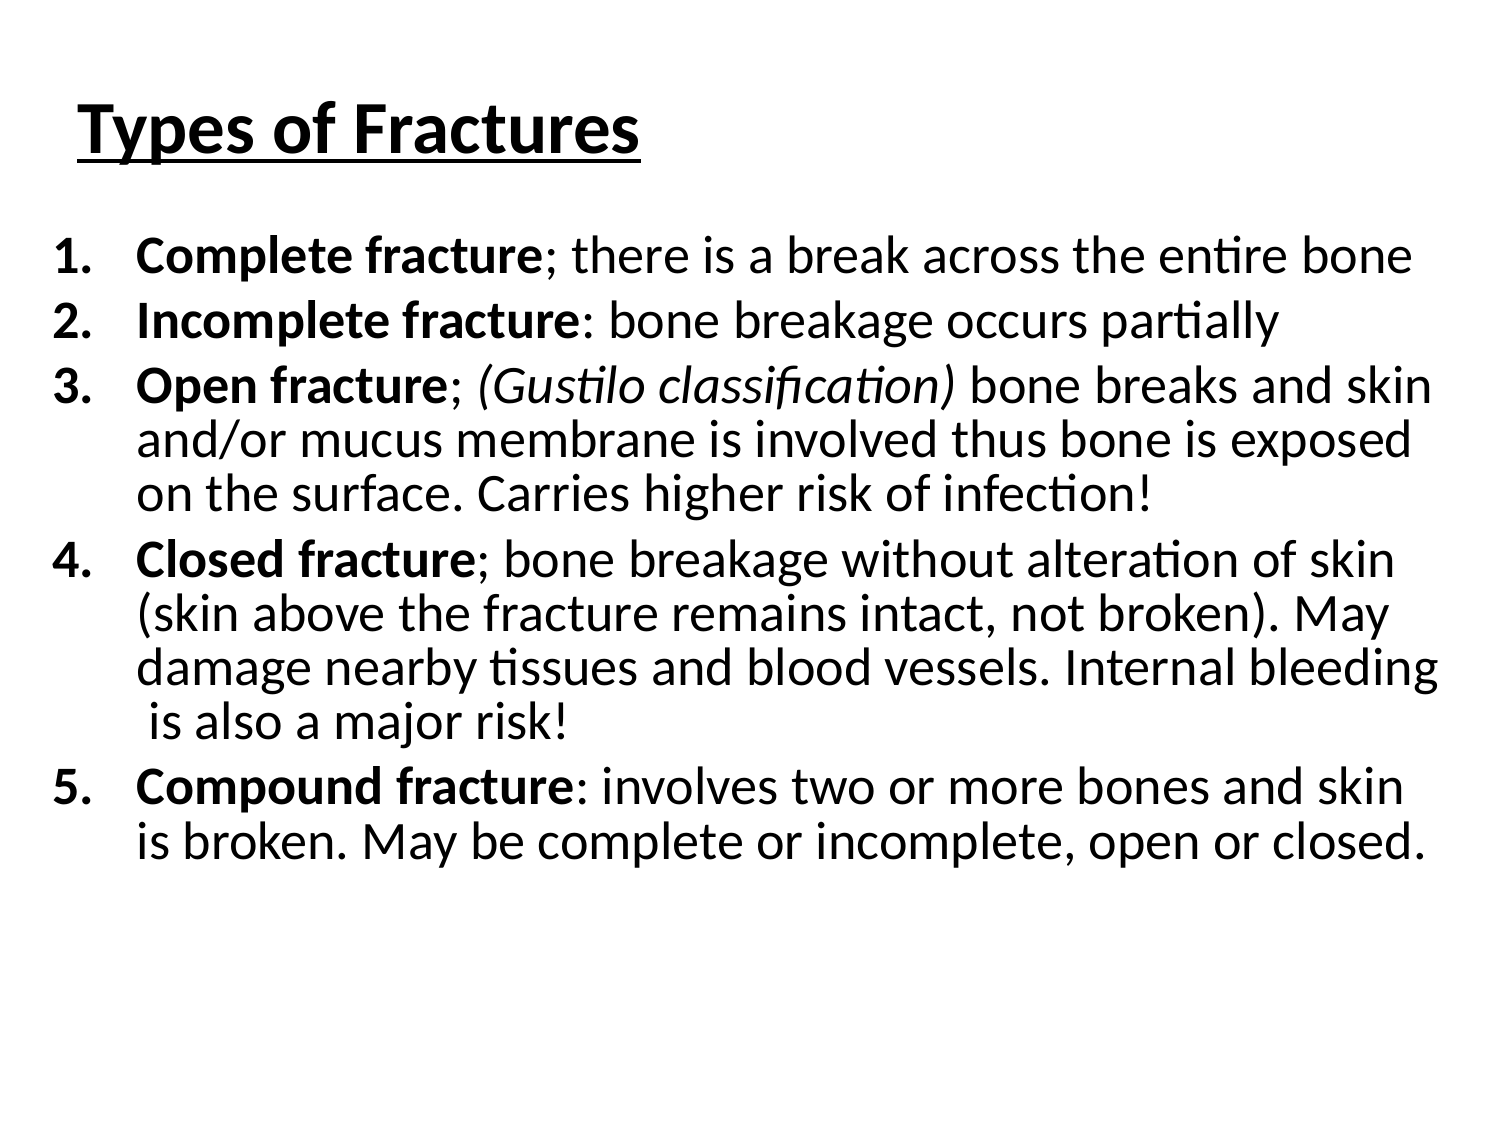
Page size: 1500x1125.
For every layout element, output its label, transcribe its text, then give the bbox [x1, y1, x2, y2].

title Types of Fractures [62, 75, 1413, 196]
list Complete fracture; there is a break across the entire bone Incomplete fracture: bone breakage occurs partially Open fracture; (Gustilo classification) bone breaks and skin and/or mucus membrane is involved thus bone is exposed on the surface. Carries higher risk of infection! Closed fracture; bone breakage without alteration of skin (skin above the fracture remains intact, not broken). May damage nearby tissues and blood vessels. Internal bleeding is also a major risk! Compound fracture: involves two or more bones and skin is broken. May be complete or incomplete, open or closed. [37, 224, 1463, 1088]
